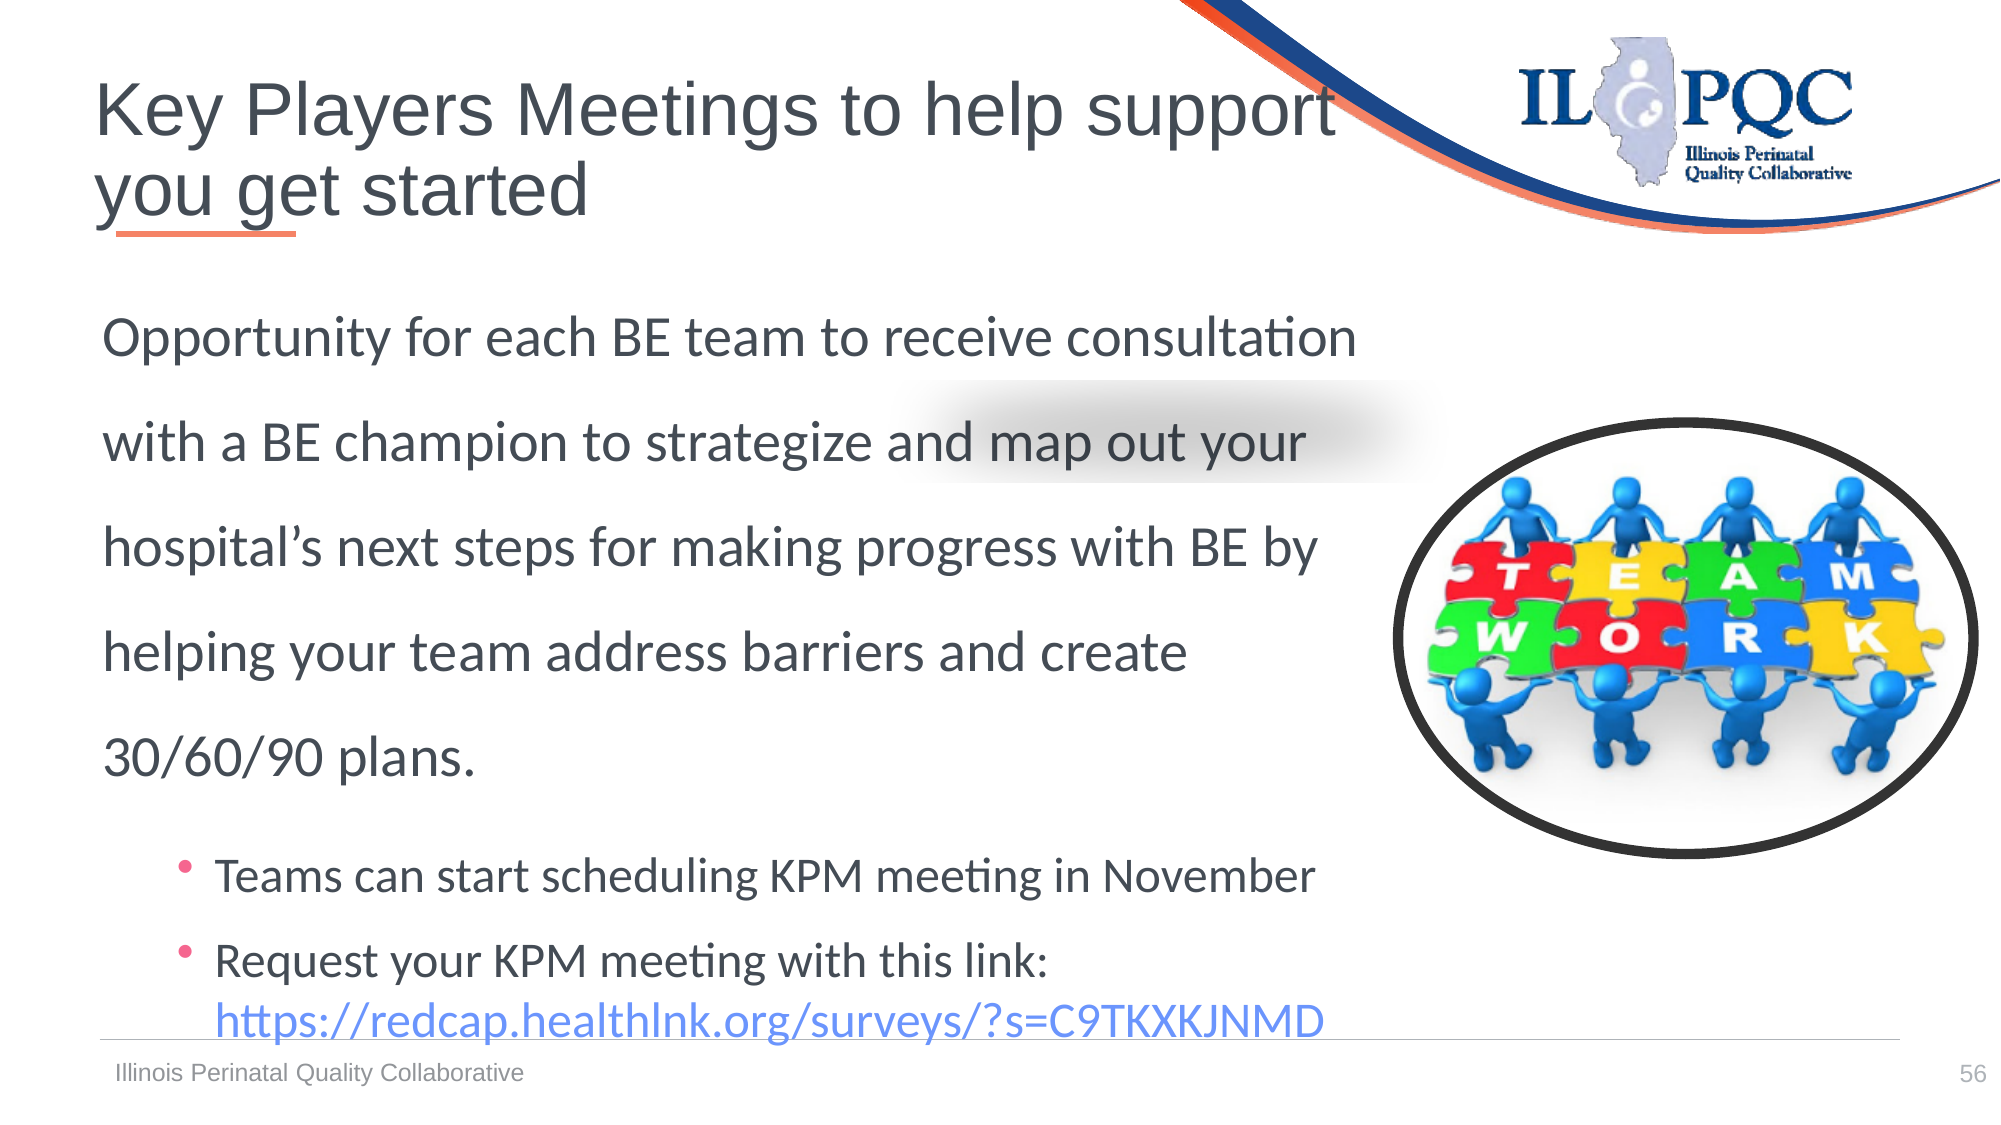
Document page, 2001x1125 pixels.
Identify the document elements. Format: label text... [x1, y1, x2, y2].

text_box Illinois Perinatal Quality Collaborative [112, 1057, 529, 1087]
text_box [1179, 0, 2000, 235]
title Key Players Meetings to help support you get started [92, 0, 1422, 246]
slide_number 56 [1953, 746, 2000, 1125]
text_box Opportunity for each BE team to receive consultation with a BE champion to strategize and map out your hospital’s next steps for making progress with BE by helping your team address barriers and create 30/60/90 plans. Teams can start scheduling KPM meeting in November Request your KPM meeting with this link: https://redcap.healthlnk.org/surveys/?s=C9TKXKJNMD [99, 240, 1449, 1048]
picture [1398, 422, 1974, 855]
